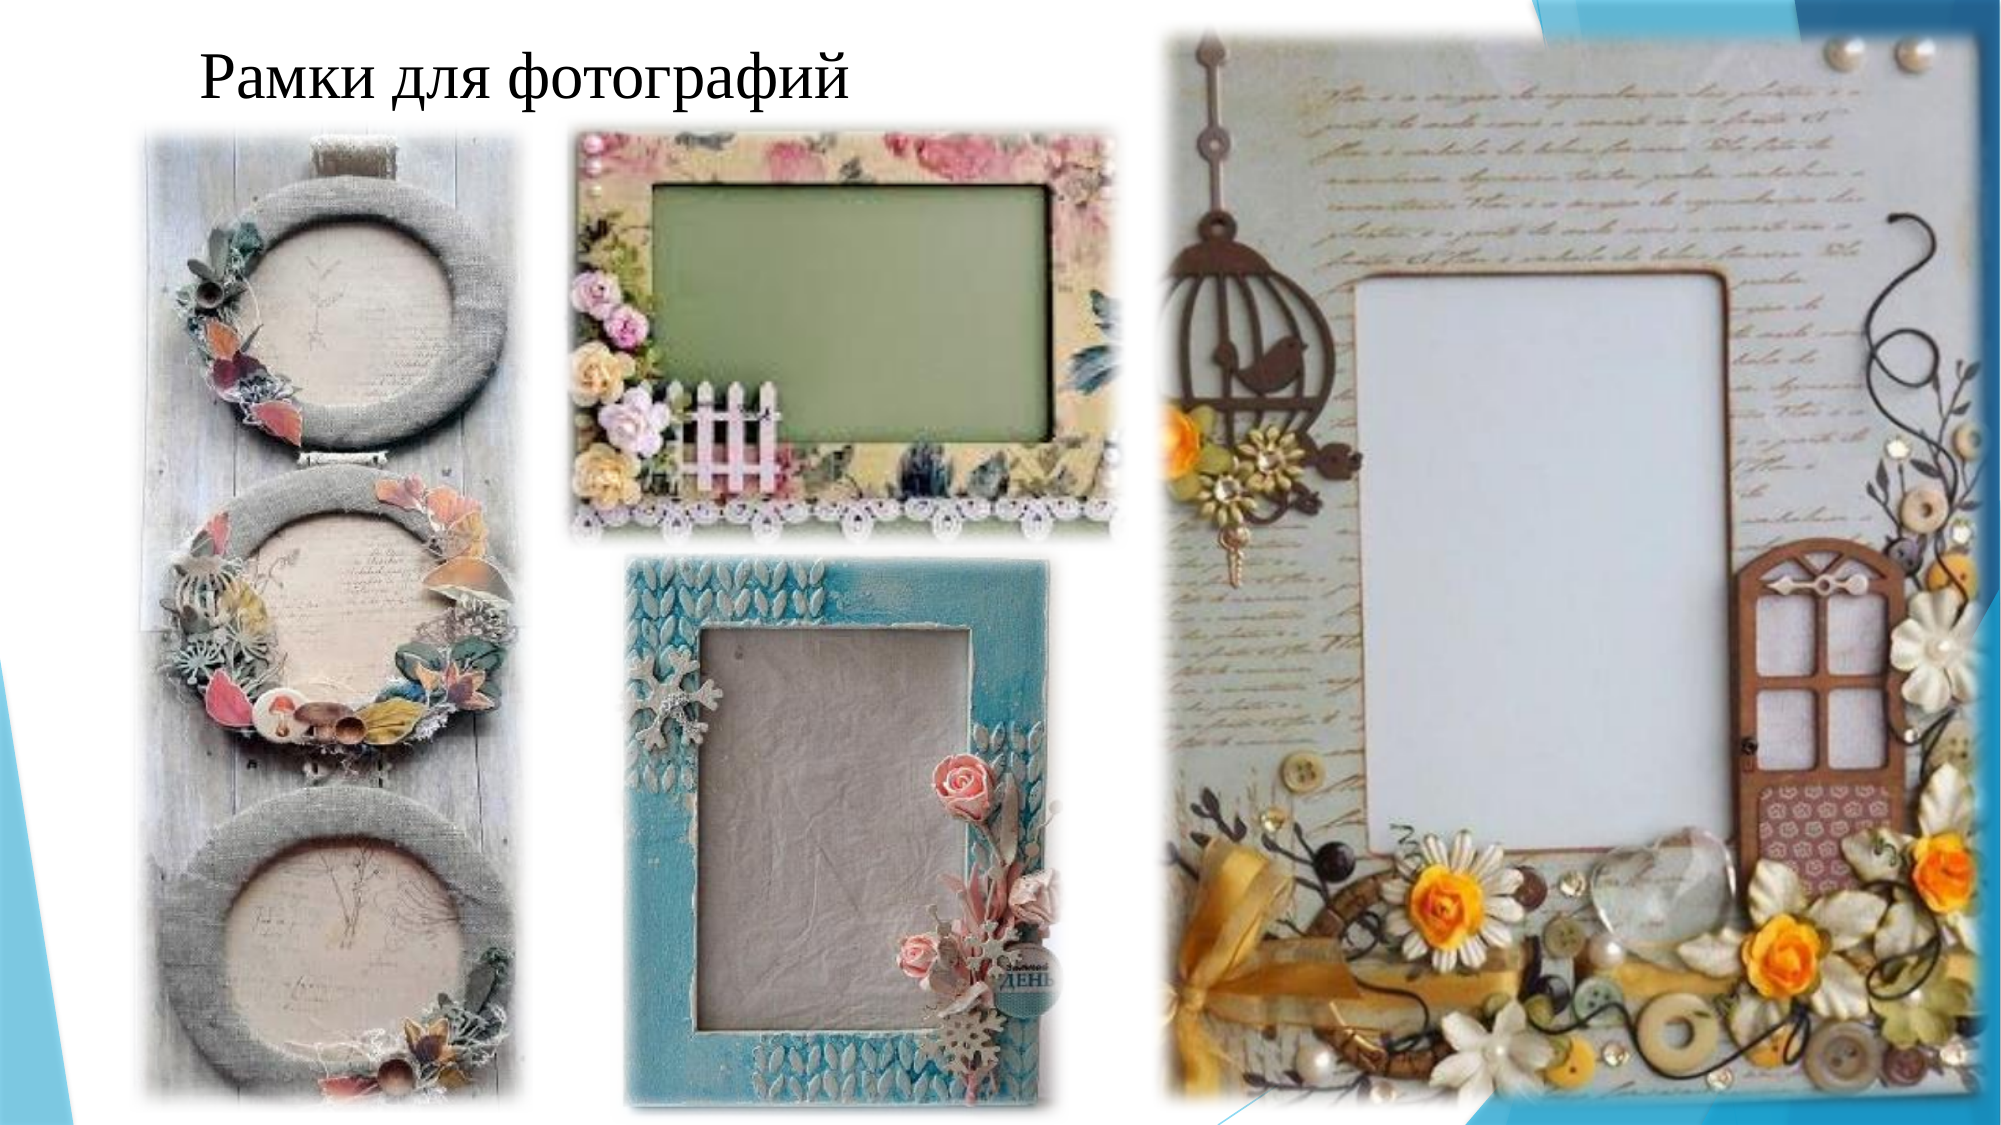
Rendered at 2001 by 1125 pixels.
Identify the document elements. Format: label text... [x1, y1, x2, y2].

picture [554, 114, 1130, 1125]
picture [128, 119, 533, 1114]
text_box Рамки для фотографий [0, 24, 1050, 120]
picture [1151, 19, 1997, 1114]
